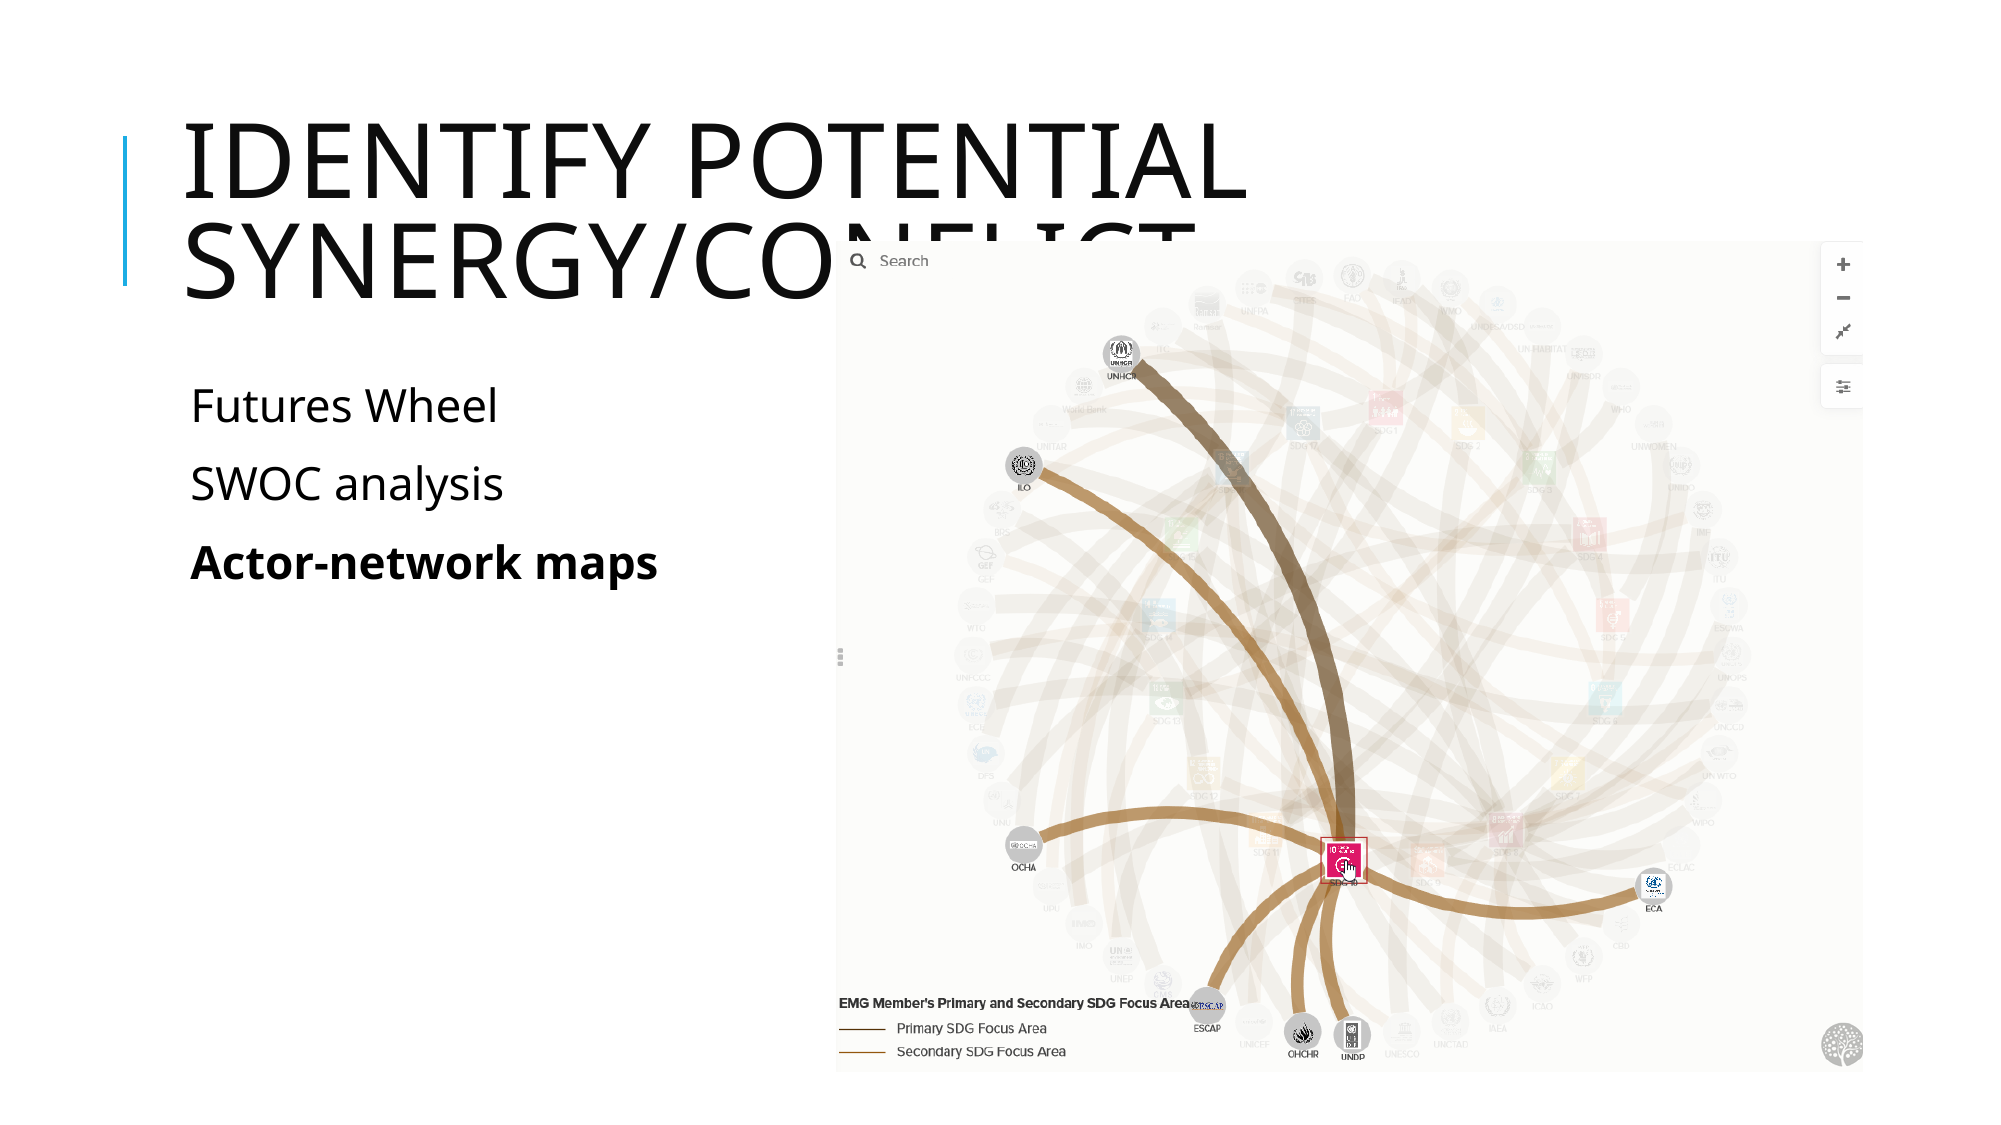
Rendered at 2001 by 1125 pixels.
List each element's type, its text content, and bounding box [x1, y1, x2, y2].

picture [836, 240, 1863, 1072]
list Futures Wheel SWOC analysis Actor-network maps [168, 375, 829, 1035]
title Identify potential synergy/conflict [168, 96, 1763, 342]
